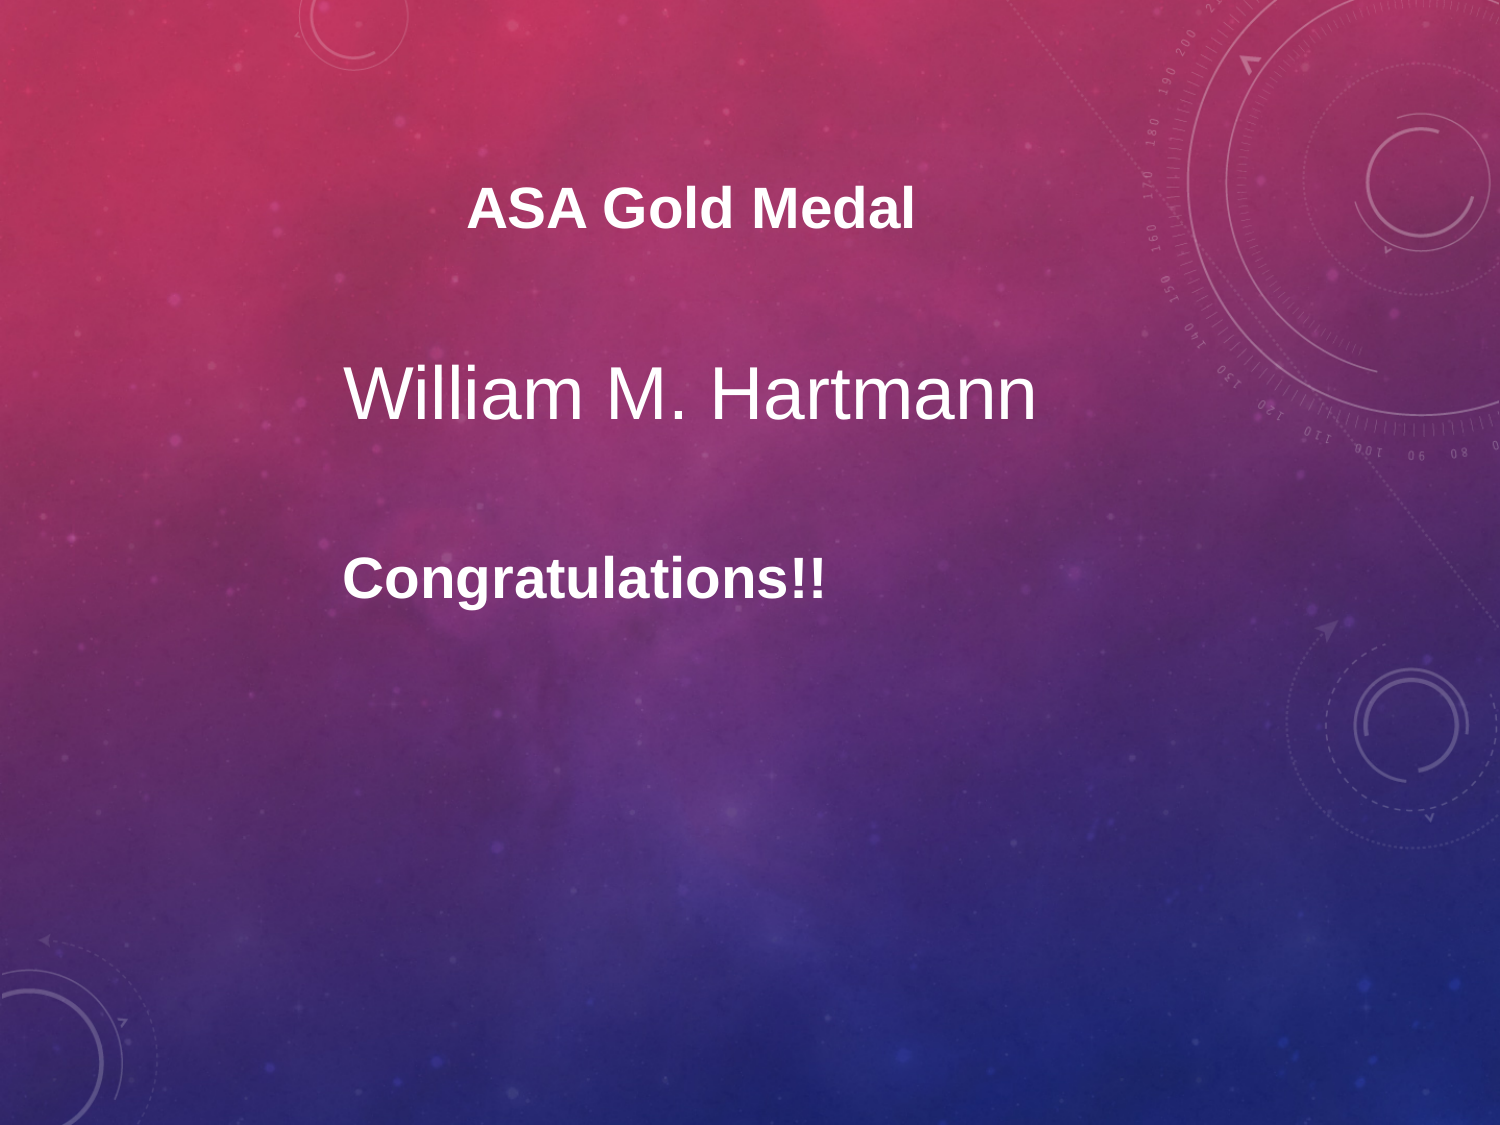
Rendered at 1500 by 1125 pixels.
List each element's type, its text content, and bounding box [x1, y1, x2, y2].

text_box William M. Hartmann [328, 337, 1055, 443]
picture [0, 0, 1500, 1125]
text_box Congratulations!! [328, 532, 844, 618]
text_box ASA Gold Medal [422, 162, 961, 248]
